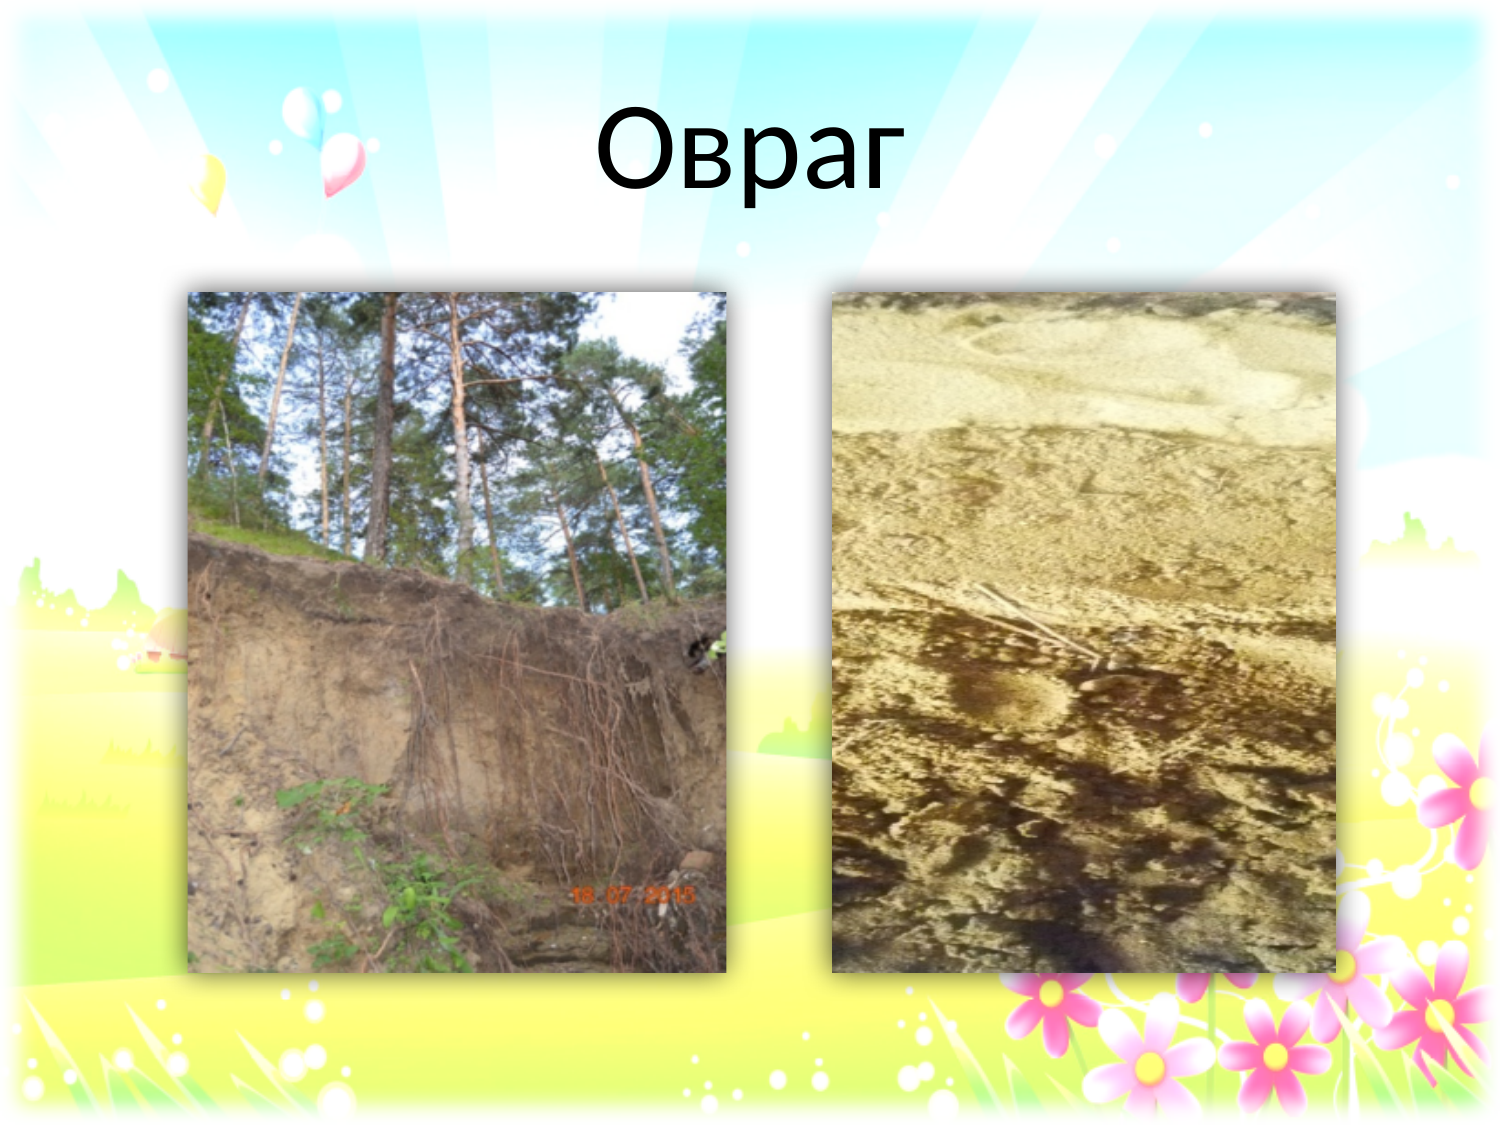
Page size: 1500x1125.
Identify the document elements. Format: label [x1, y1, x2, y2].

picture [0, 0, 1500, 1125]
list [187, 292, 727, 973]
